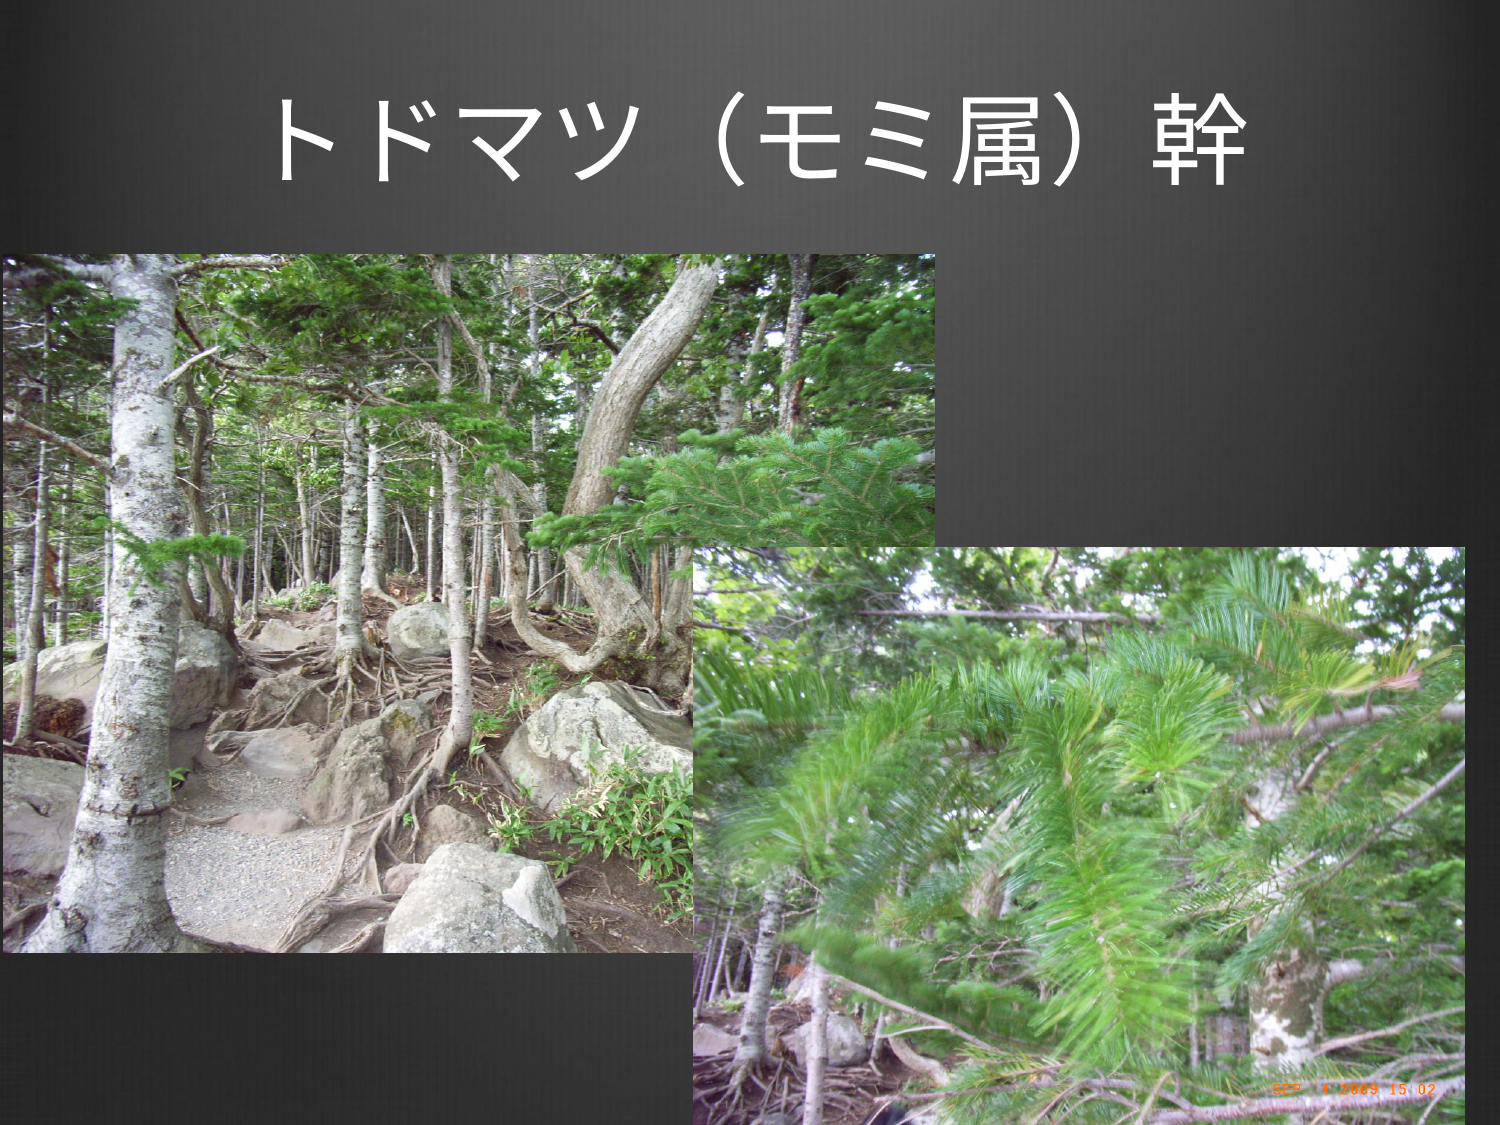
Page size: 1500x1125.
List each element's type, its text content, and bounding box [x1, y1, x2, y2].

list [0, 254, 1107, 953]
title トドマツ（モミ属）幹 [112, 19, 1388, 255]
picture [693, 547, 1465, 1125]
